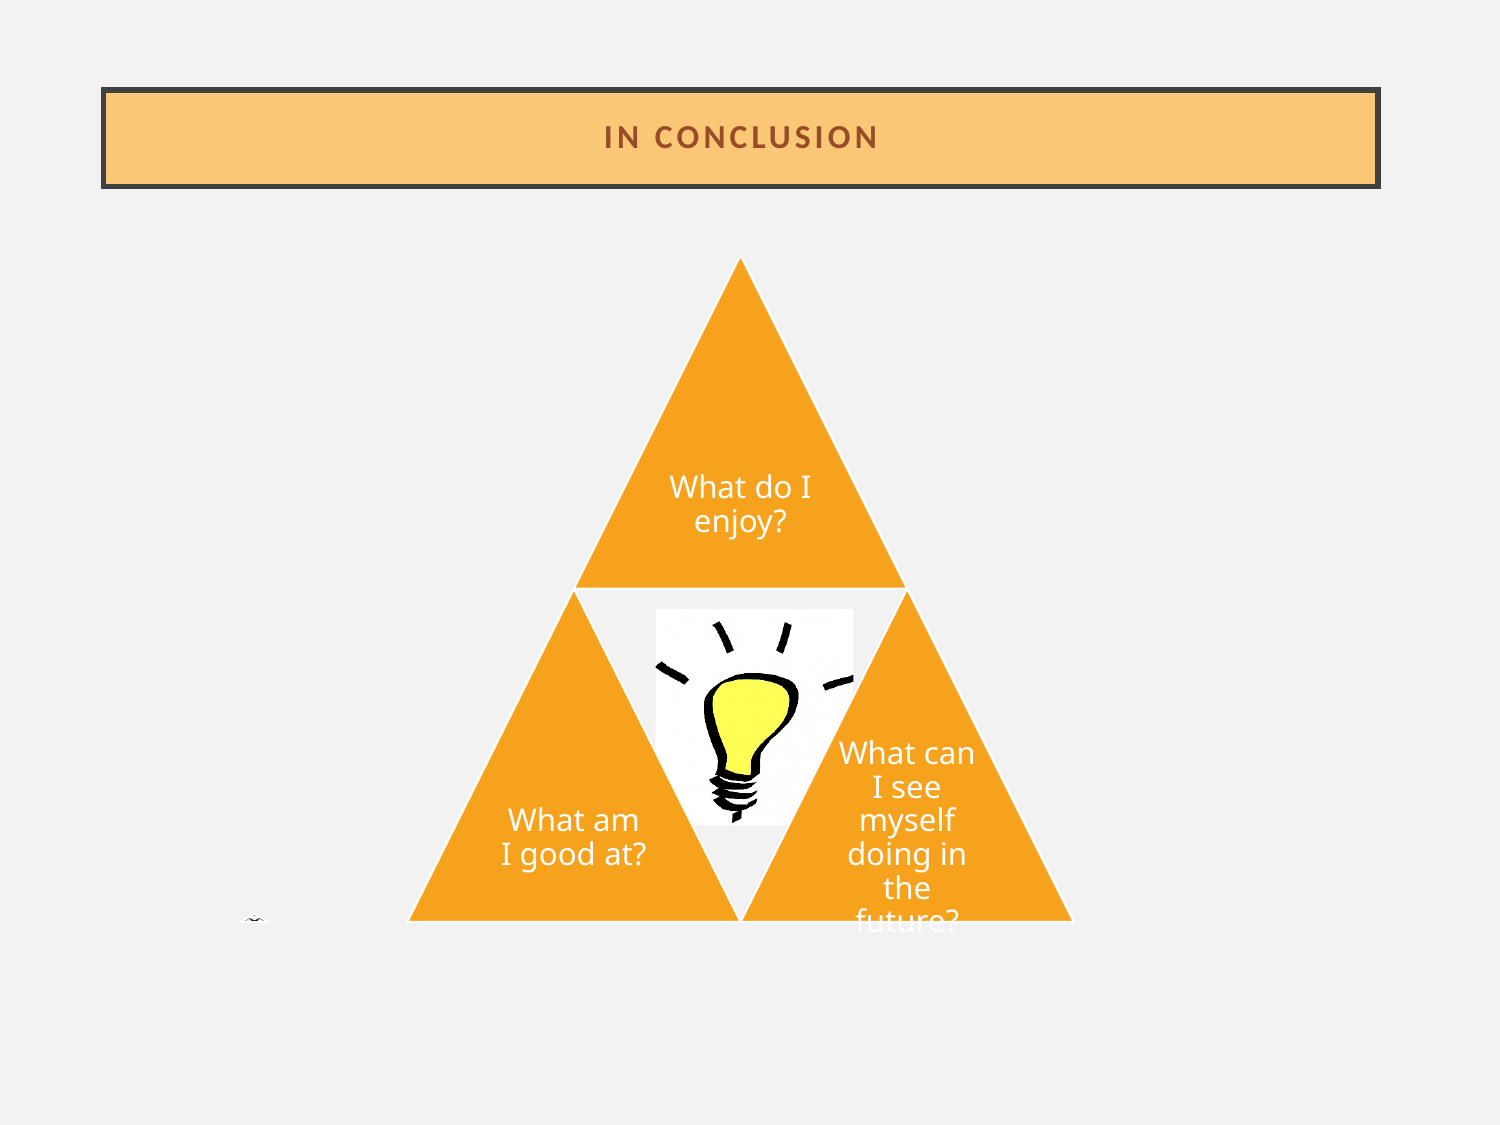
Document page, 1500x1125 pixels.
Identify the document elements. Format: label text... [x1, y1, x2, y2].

title In Conclusion [101, 87, 1381, 189]
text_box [240, 255, 1241, 923]
